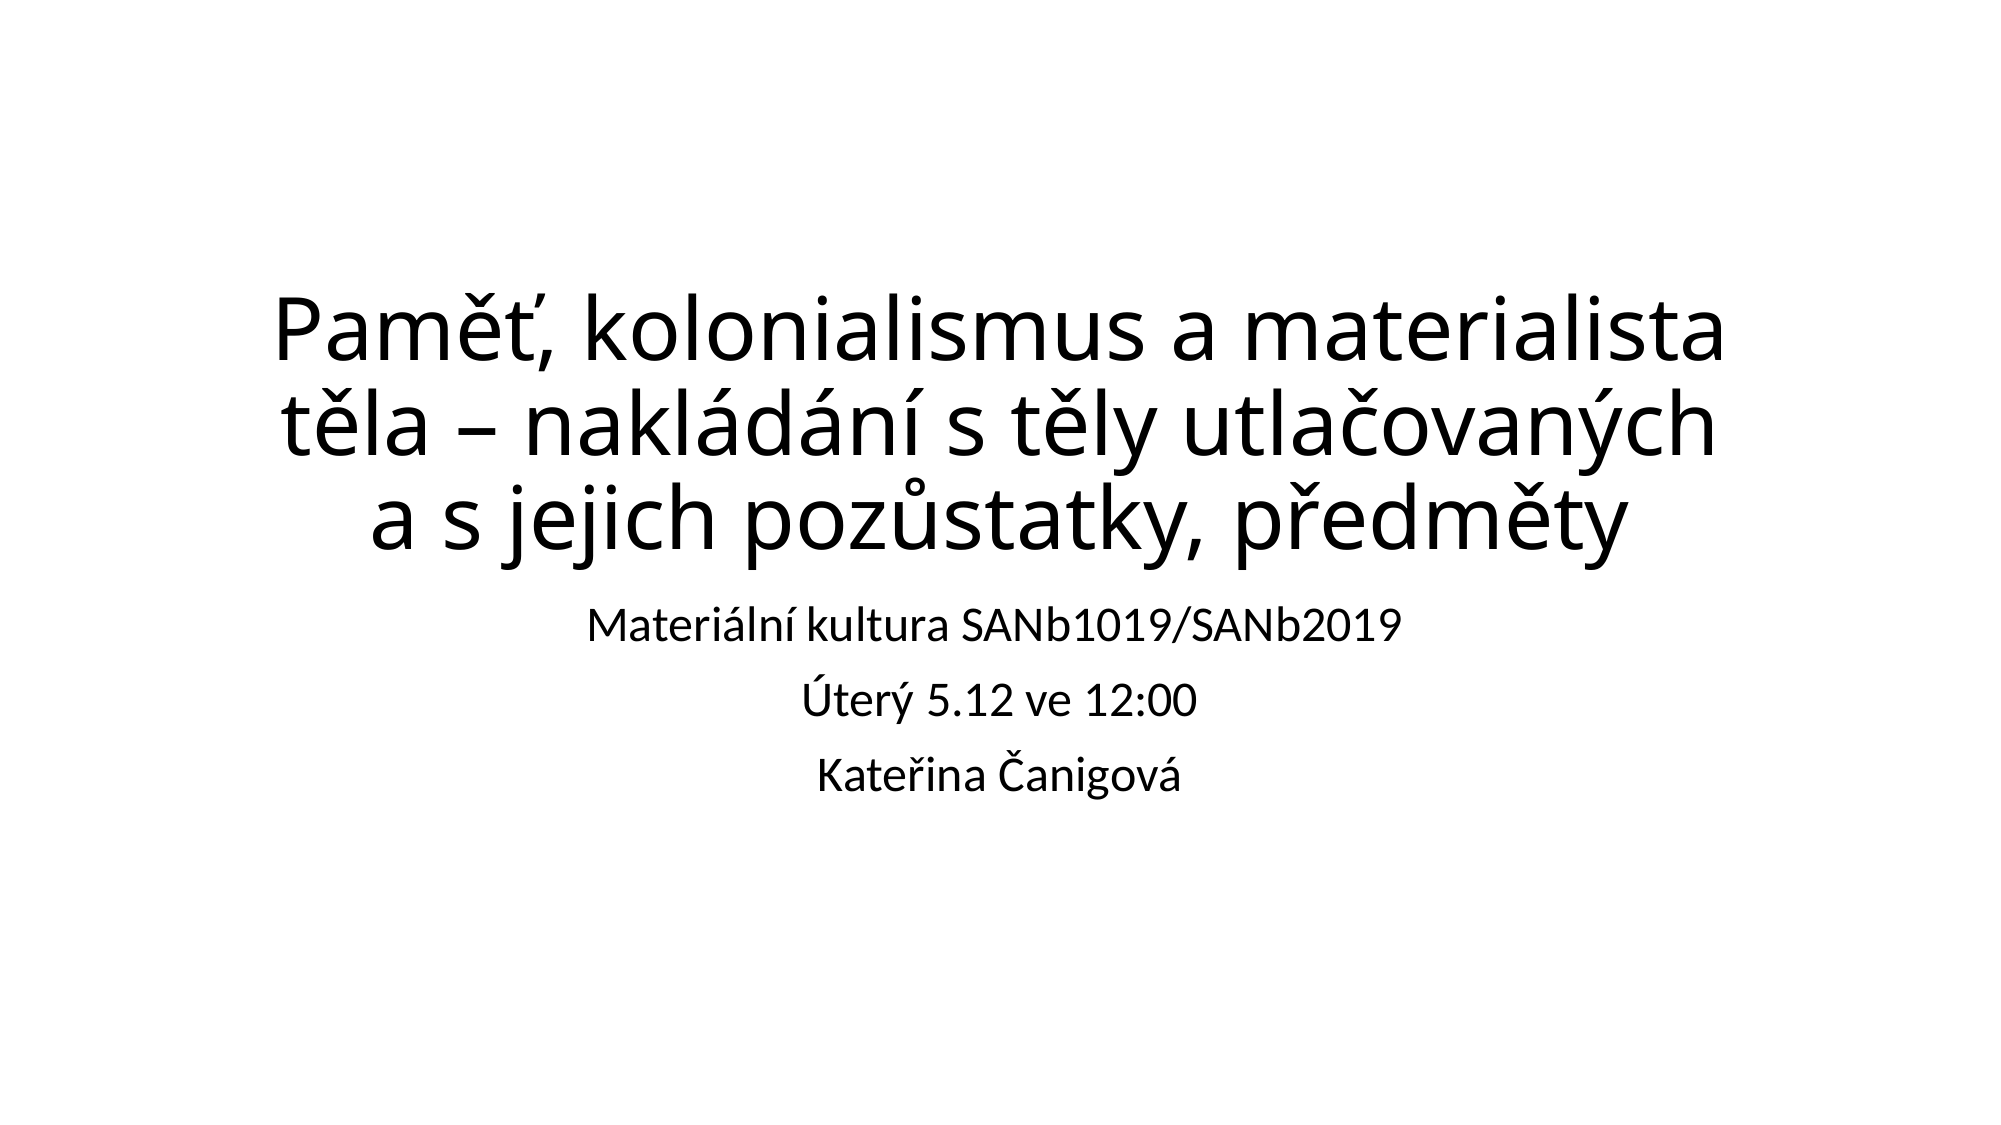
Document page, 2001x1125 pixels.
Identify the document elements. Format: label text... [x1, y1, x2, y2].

subtitle Materiální kultura SANb1019/SANb2019 Úterý 5.12 ve 12:00 Kateřina Čanigová [249, 590, 1750, 863]
title Paměť, kolonialismus a materialista těla – nakládání s těly utlačovaných a s jejich pozůstatky, předměty [249, 184, 1750, 576]
